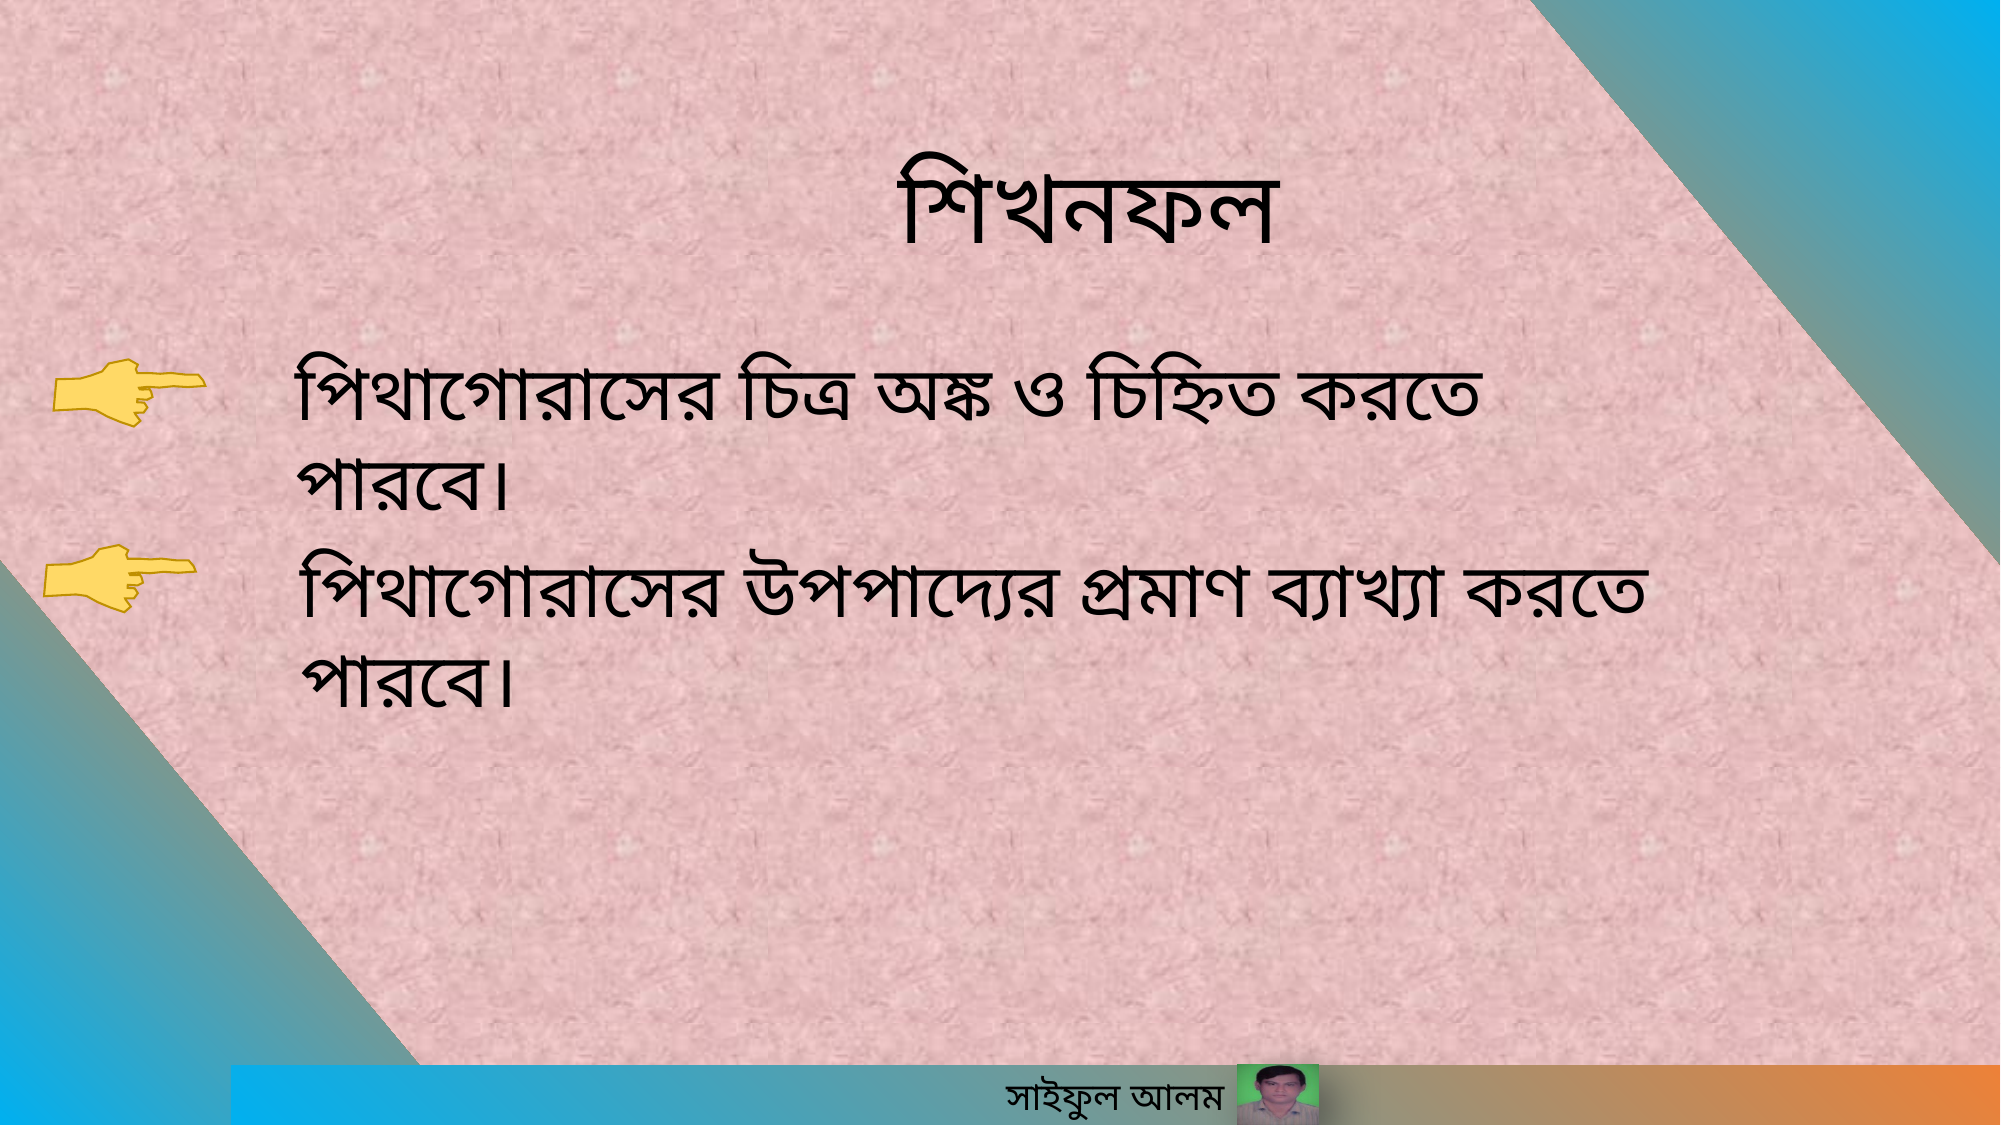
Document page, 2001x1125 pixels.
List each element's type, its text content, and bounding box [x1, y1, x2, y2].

picture [0, 0, 2001, 1125]
text_box পিথাগোরাসের উপপাদ্যের প্রমাণ ব্যাখ্যা করতে পারবে। [285, 535, 1784, 731]
text_box [52, 358, 207, 428]
text_box পিথাগোরাসের চিত্র অঙ্ক ও চিহ্নিত করতে পারবে। [280, 338, 1610, 533]
text_box শিখনফল [883, 135, 1367, 271]
text_box [42, 543, 198, 614]
